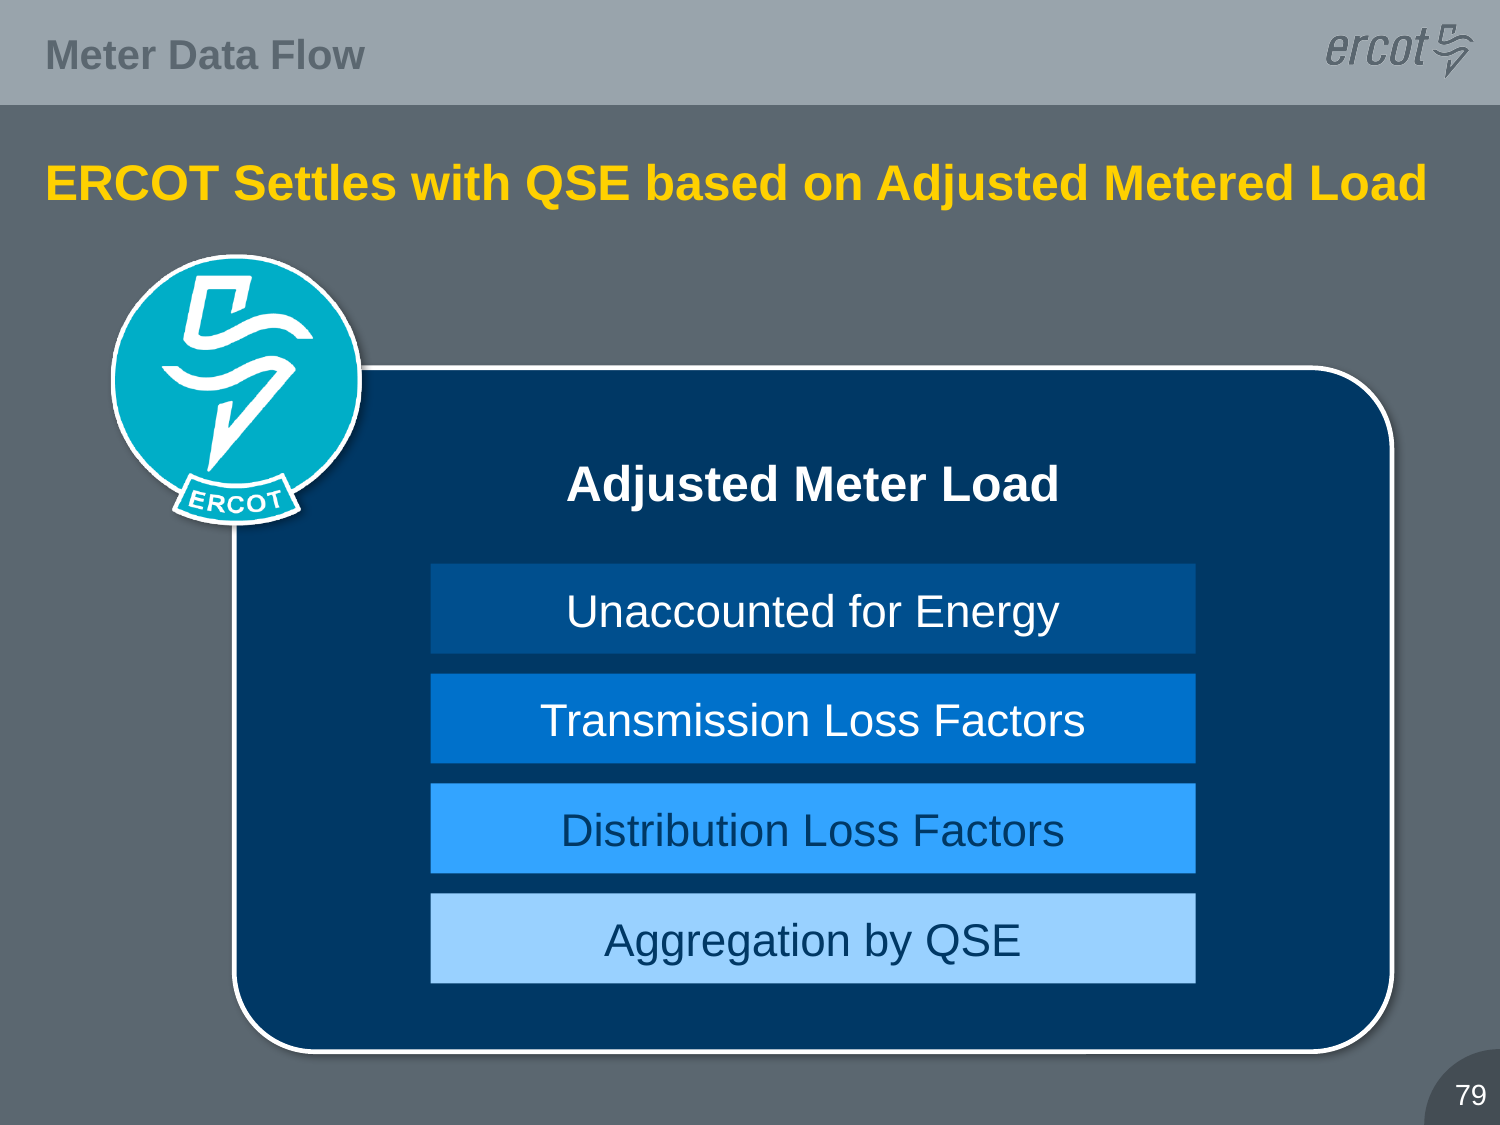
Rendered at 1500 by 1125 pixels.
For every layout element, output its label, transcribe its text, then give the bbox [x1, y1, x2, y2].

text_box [107, 252, 1392, 1052]
title Meter Data Flow [0, 0, 1297, 105]
picture [1326, 24, 1474, 79]
list ERCOT Settles with QSE based on Adjusted Metered Load [30, 149, 1467, 803]
